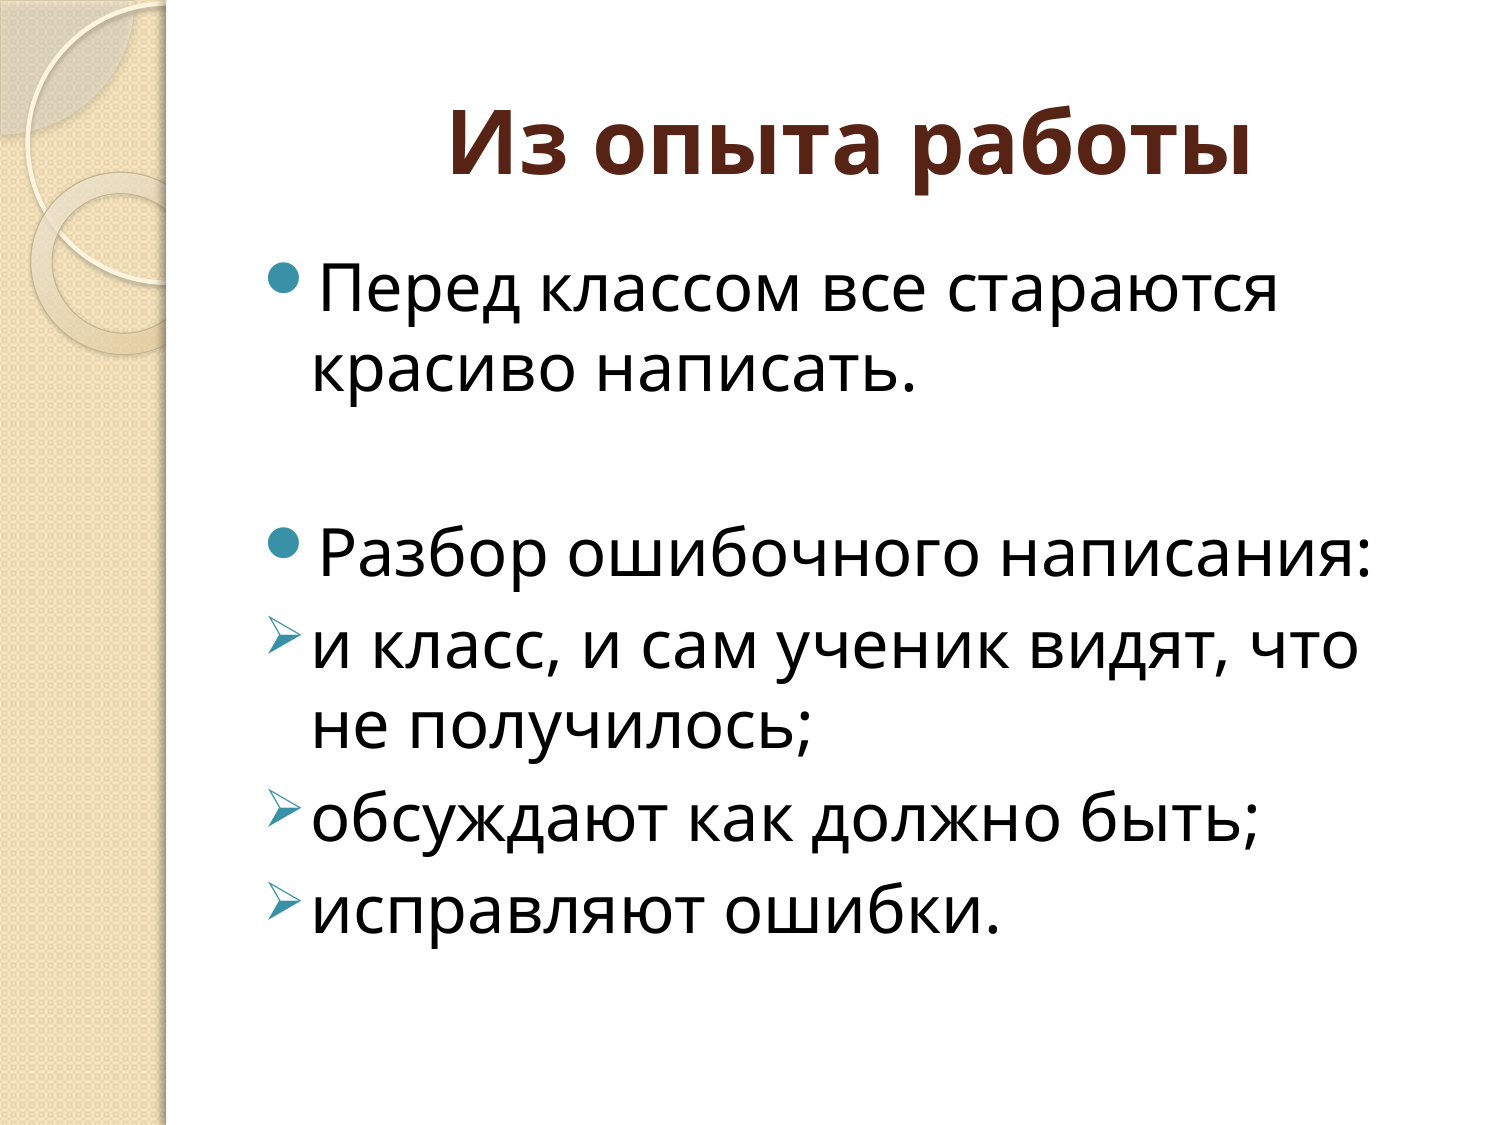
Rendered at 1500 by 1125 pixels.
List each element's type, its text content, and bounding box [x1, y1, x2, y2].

list Перед классом все стараются красиво написать. Разбор ошибочного написания: и класс, и сам ученик видят, что не получилось; обсуждают как должно быть; исправляют ошибки. [235, 237, 1466, 1025]
title Из опыта работы [235, 45, 1466, 233]
